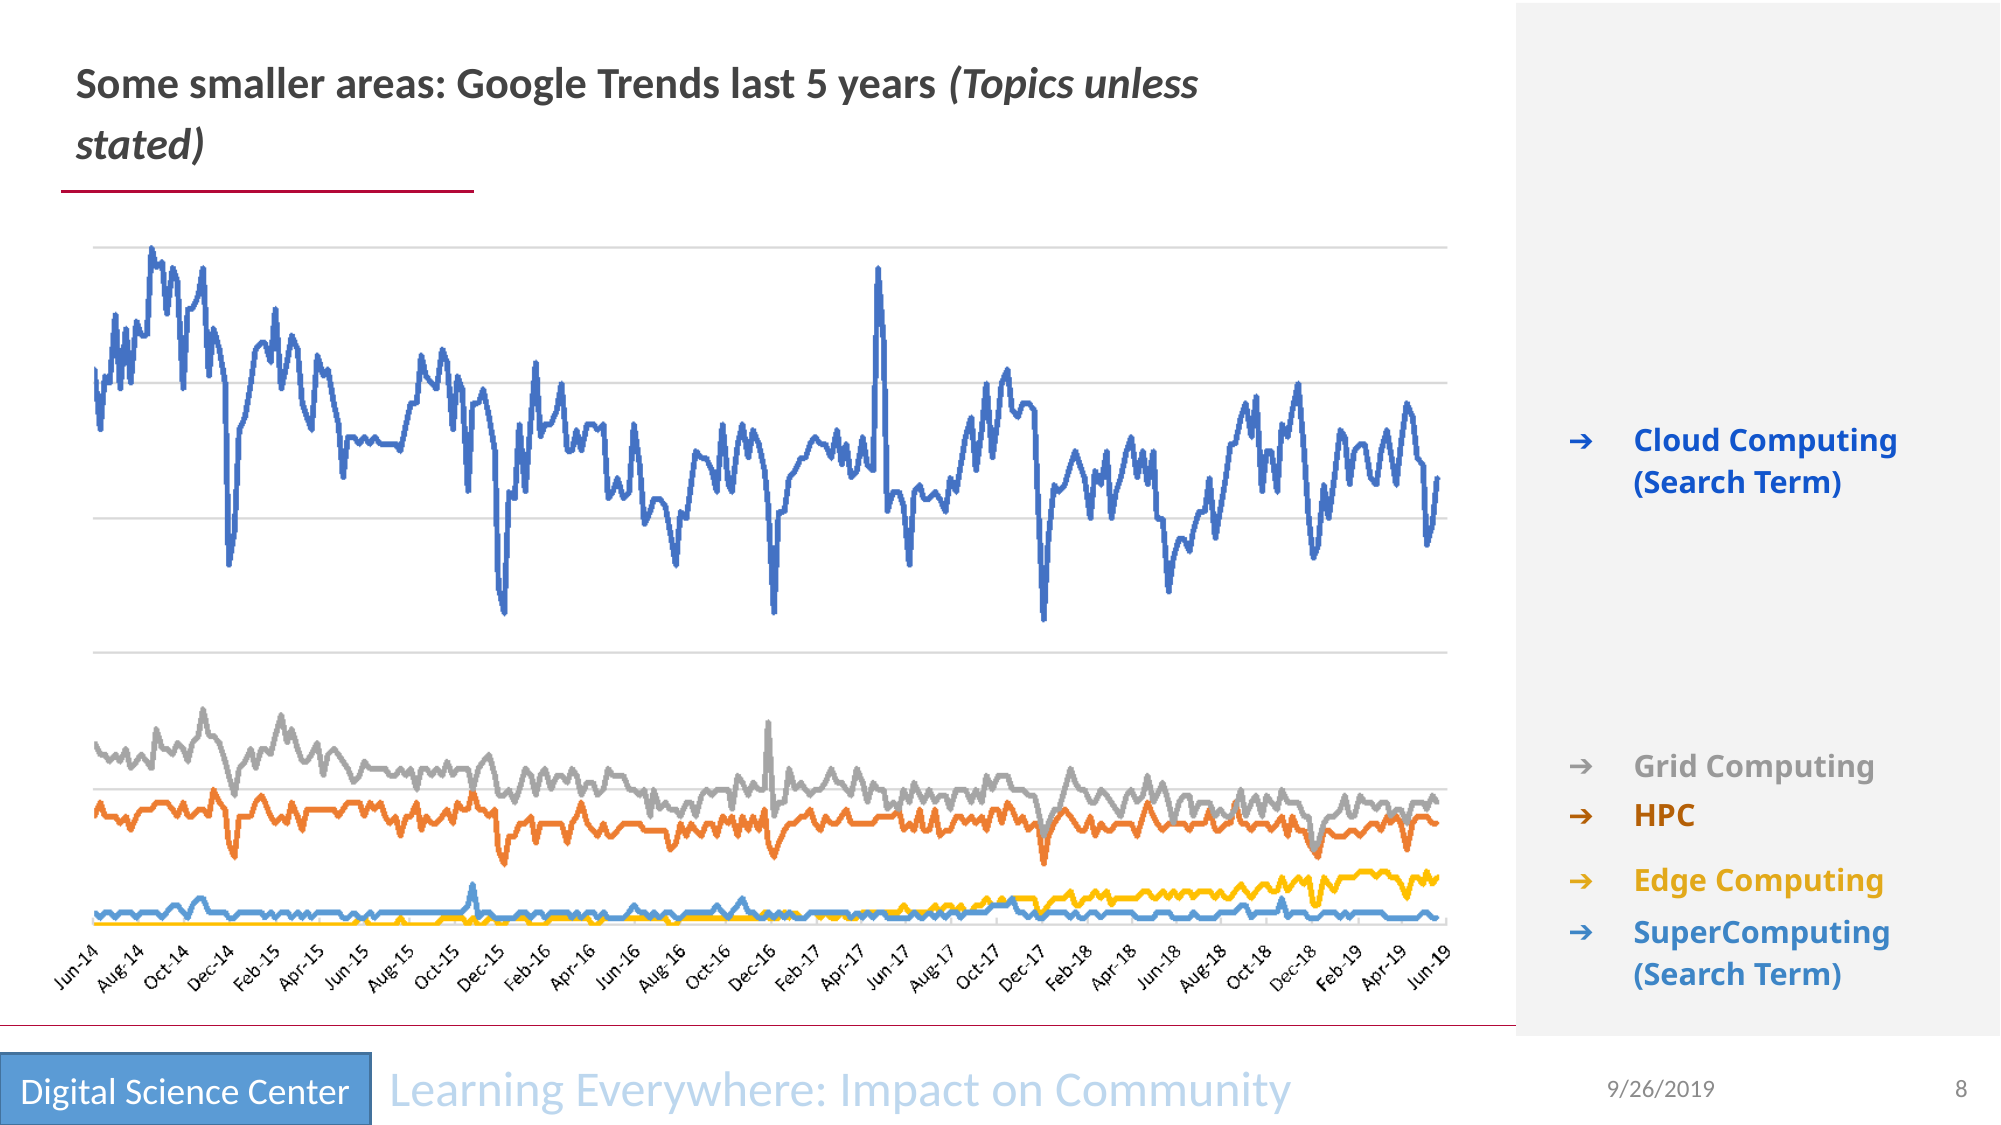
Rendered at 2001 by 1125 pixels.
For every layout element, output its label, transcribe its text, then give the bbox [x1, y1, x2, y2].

slide_number 8 [1803, 1057, 1983, 1118]
text_box [1516, 2, 2000, 1036]
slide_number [1591, 1057, 1803, 1118]
text_box HPC [1513, 770, 1985, 858]
text_box Edge Computing [1513, 858, 1985, 923]
text_box Cloud Computing (Search Term) [1513, 395, 1985, 483]
text_box SuperComputing (Search Term) [1513, 887, 1999, 975]
picture [51, 232, 1480, 1007]
title Some smaller areas: Google Trends last 5 years (Topics unless stated) [60, 47, 1246, 167]
text_box Grid Computing [1513, 721, 1949, 770]
